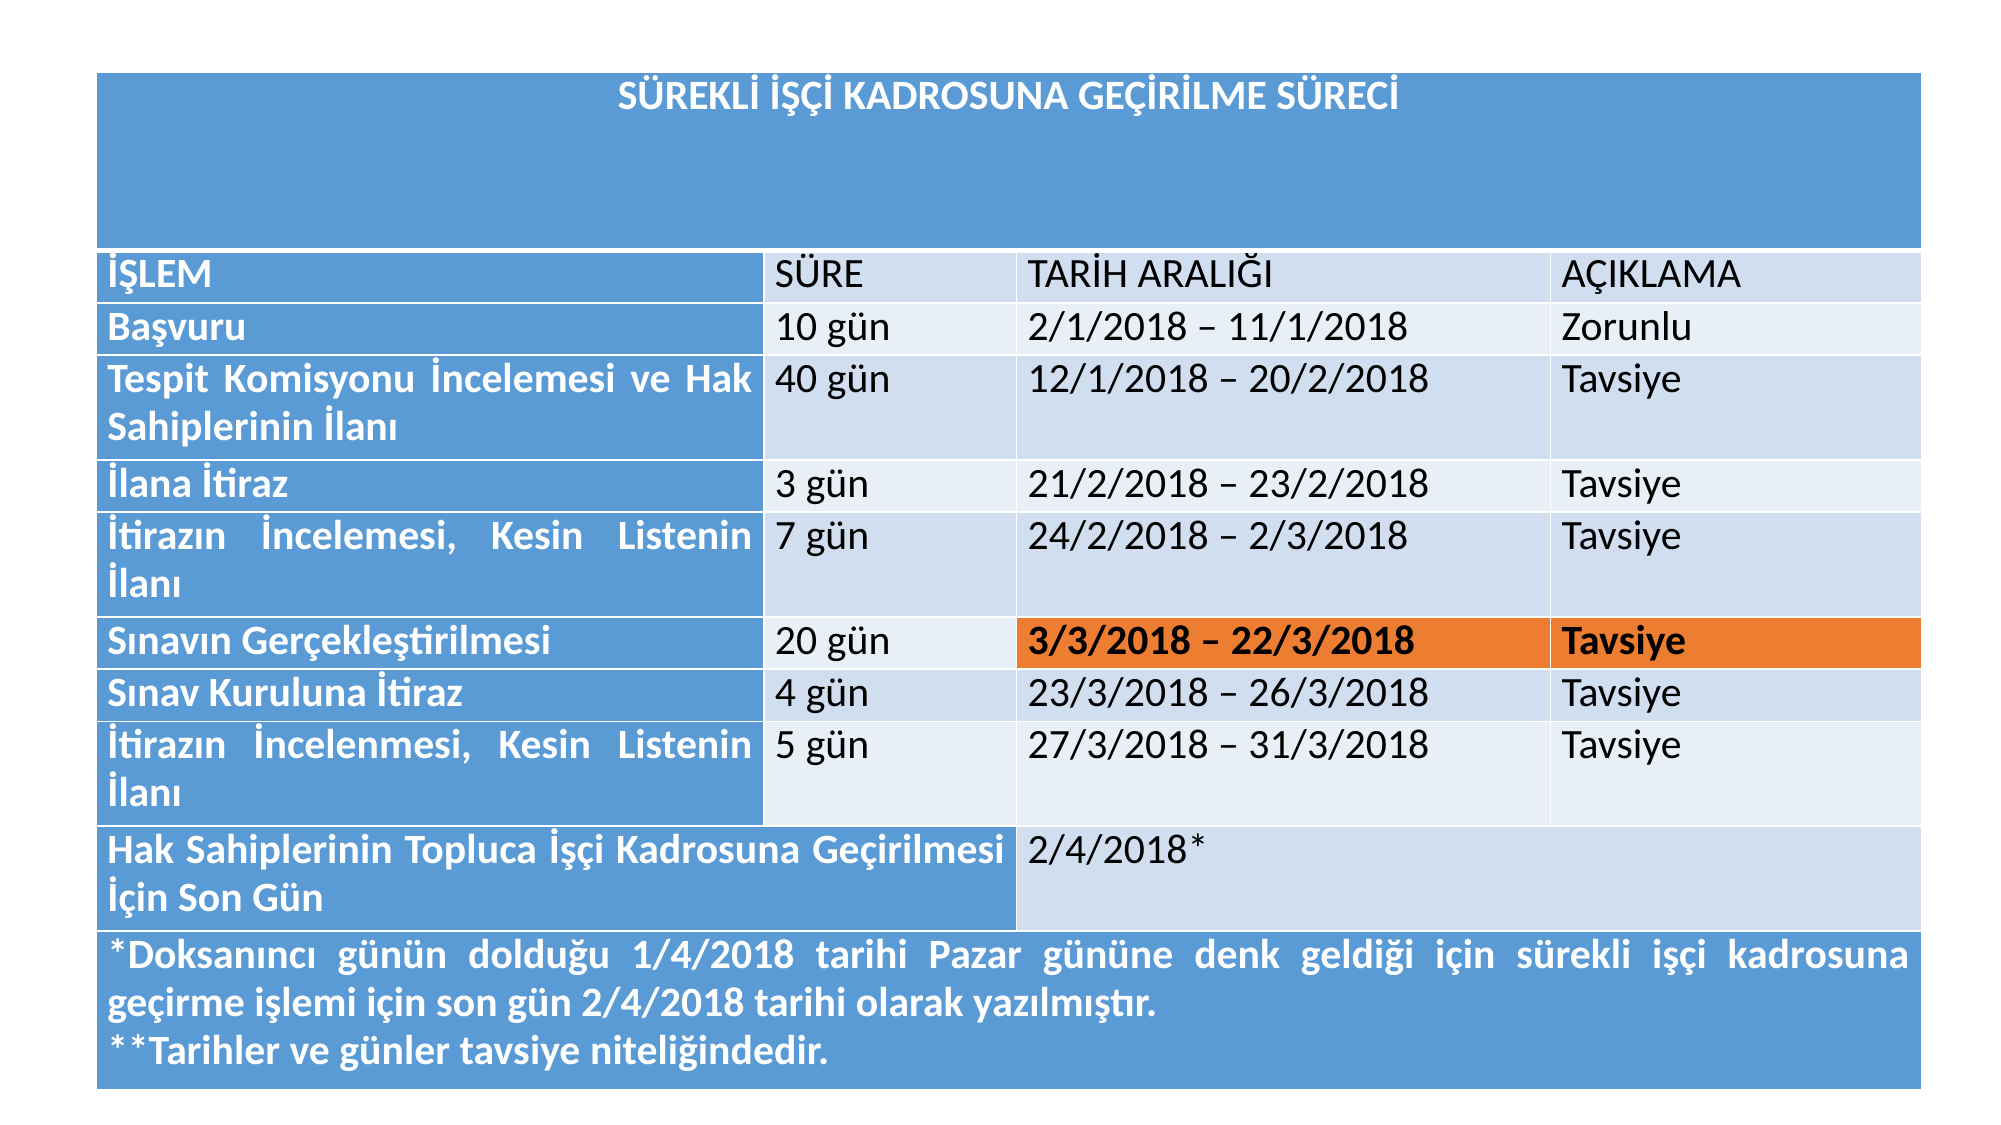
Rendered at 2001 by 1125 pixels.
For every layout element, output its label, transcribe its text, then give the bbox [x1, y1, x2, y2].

table_cell 3/3/2018 – 22/3/2018 [1017, 618, 1550, 668]
table_cell 40 gün [765, 356, 1016, 459]
table_cell 20 gün [765, 618, 1016, 668]
table_cell Sınavın Gerçekleştirilmesi [97, 618, 763, 668]
table_cell 21/2/2018 – 23/2/2018 [1017, 461, 1550, 511]
table_cell Başvuru [97, 304, 763, 354]
table_cell 2/1/2018 – 11/1/2018 [1017, 304, 1550, 354]
table_cell Tavsiye [1551, 722, 1921, 825]
table_cell Tavsiye [1551, 461, 1921, 511]
table_cell 2/4/2018* [1017, 827, 1921, 930]
table_cell İtirazın İncelenmesi, Kesin Listenin İlanı [97, 722, 763, 825]
table_cell Tespit Komisyonu İncelemesi ve Hak Sahiplerinin İlanı [97, 356, 763, 459]
table_cell Tavsiye [1551, 670, 1921, 721]
table_cell 3 gün [765, 461, 1016, 511]
table_cell Hak Sahiplerinin Topluca İşçi Kadrosuna Geçirilmesi İçin Son Gün [97, 827, 1016, 930]
table_cell Tavsiye [1551, 618, 1921, 668]
table_cell Tavsiye [1551, 356, 1921, 459]
table_cell İŞLEM [97, 253, 763, 302]
table_cell 10 gün [765, 304, 1016, 354]
table_cell Sınav Kuruluna İtiraz [97, 670, 763, 721]
table_cell 4 gün [765, 670, 1016, 721]
table_cell 27/3/2018 – 31/3/2018 [1017, 722, 1550, 825]
table_cell AÇIKLAMA [1551, 253, 1921, 302]
table_cell 5 gün [765, 722, 1016, 825]
table_cell 24/2/2018 – 2/3/2018 [1017, 513, 1550, 616]
table_cell İlana İtiraz [97, 461, 763, 511]
table_cell 12/1/2018 – 20/2/2018 [1017, 356, 1550, 459]
table_cell SÜRE [765, 253, 1016, 302]
table_cell *Doksanıncı günün dolduğu 1/4/2018 tarihi Pazar gününe denk geldiği için sürekli işçi kadrosuna geçirme işlemi için son gün 2/4/2018 tarihi olarak yazılmıştır. **Tarihler ve günler tavsiye niteliğindedir. [97, 932, 1921, 1089]
table_header SÜREKLİ İŞÇİ KADROSUNA GEÇİRİLME SÜRECİ [97, 73, 1921, 248]
table_cell Tavsiye [1551, 513, 1921, 616]
table_cell 7 gün [765, 513, 1016, 616]
table_cell İtirazın İncelemesi, Kesin Listenin İlanı [97, 513, 763, 616]
table_cell TARİH ARALIĞI [1017, 253, 1550, 302]
table_cell Zorunlu [1551, 304, 1921, 354]
table_cell 23/3/2018 – 26/3/2018 [1017, 670, 1550, 721]
